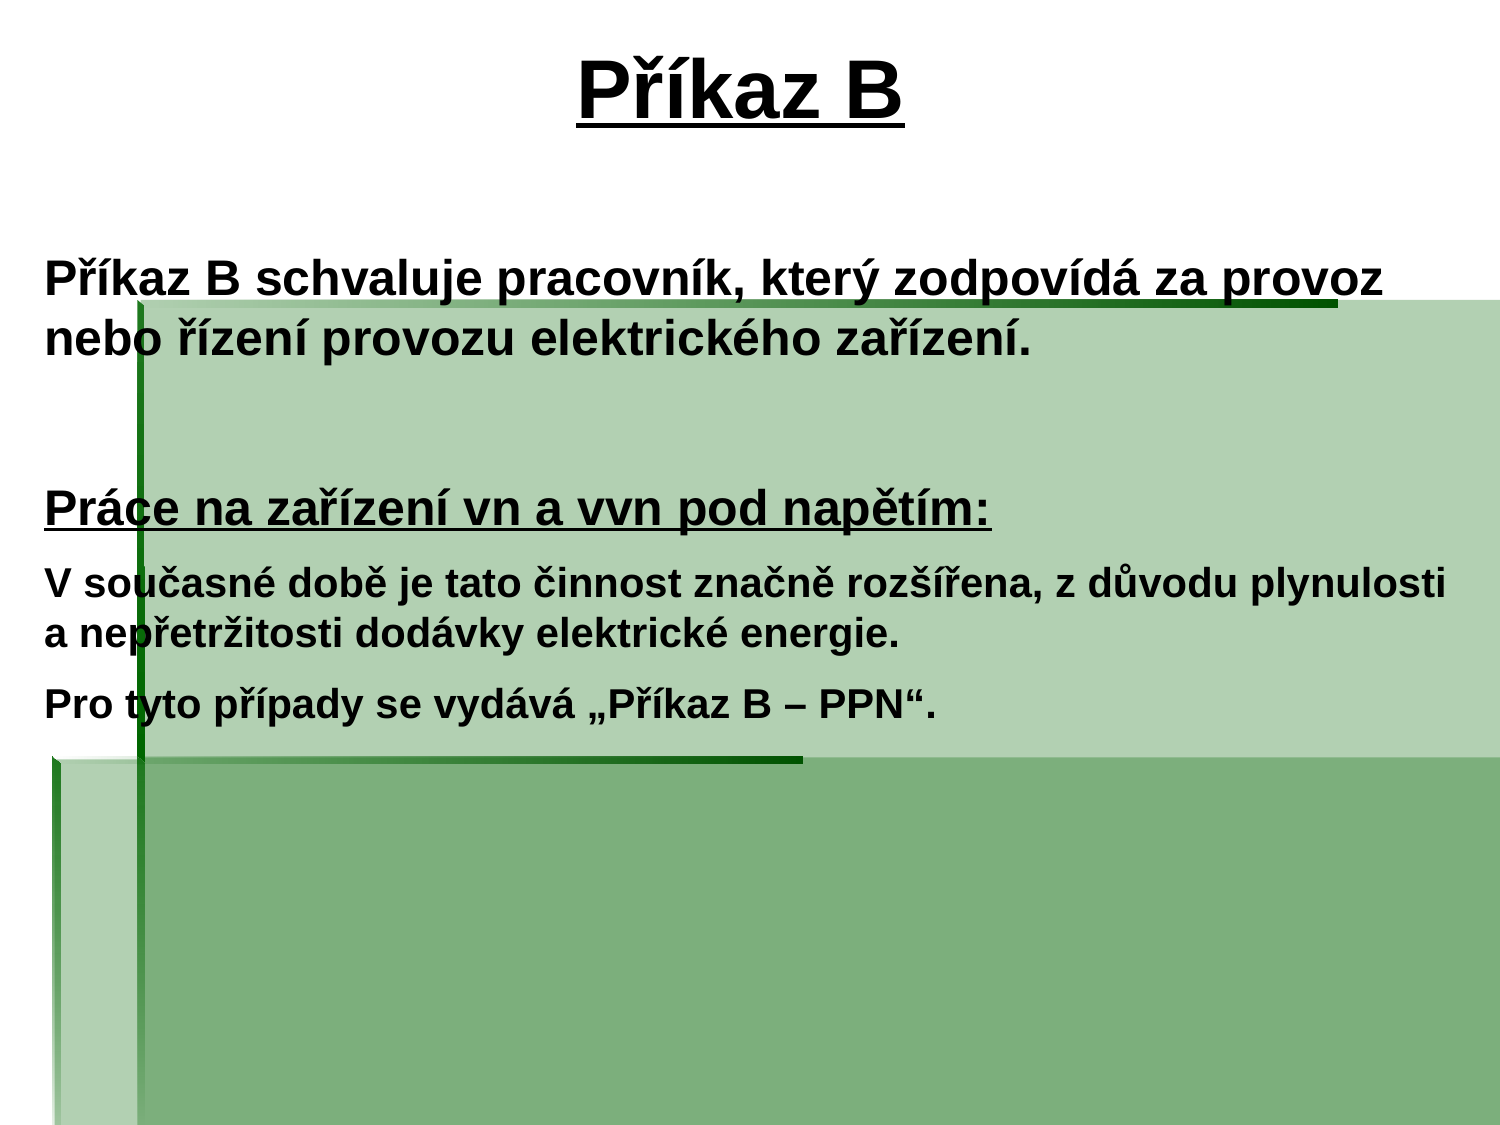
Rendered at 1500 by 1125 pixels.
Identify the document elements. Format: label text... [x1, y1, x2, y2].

title Příkaz B [53, 31, 1429, 140]
text_box Příkaz B schvaluje pracovník, který zodpovídá za provoz nebo řízení provozu elektrického zařízení. [29, 238, 1477, 374]
text_box Práce na zařízení vn a vvn pod napětím: V současné době je tato činnost značně rozšířena, z důvodu plynulosti a nepřetržitosti dodávky elektrické energie. Pro tyto případy se vydává „Příkaz B – PPN“. [29, 467, 1477, 735]
